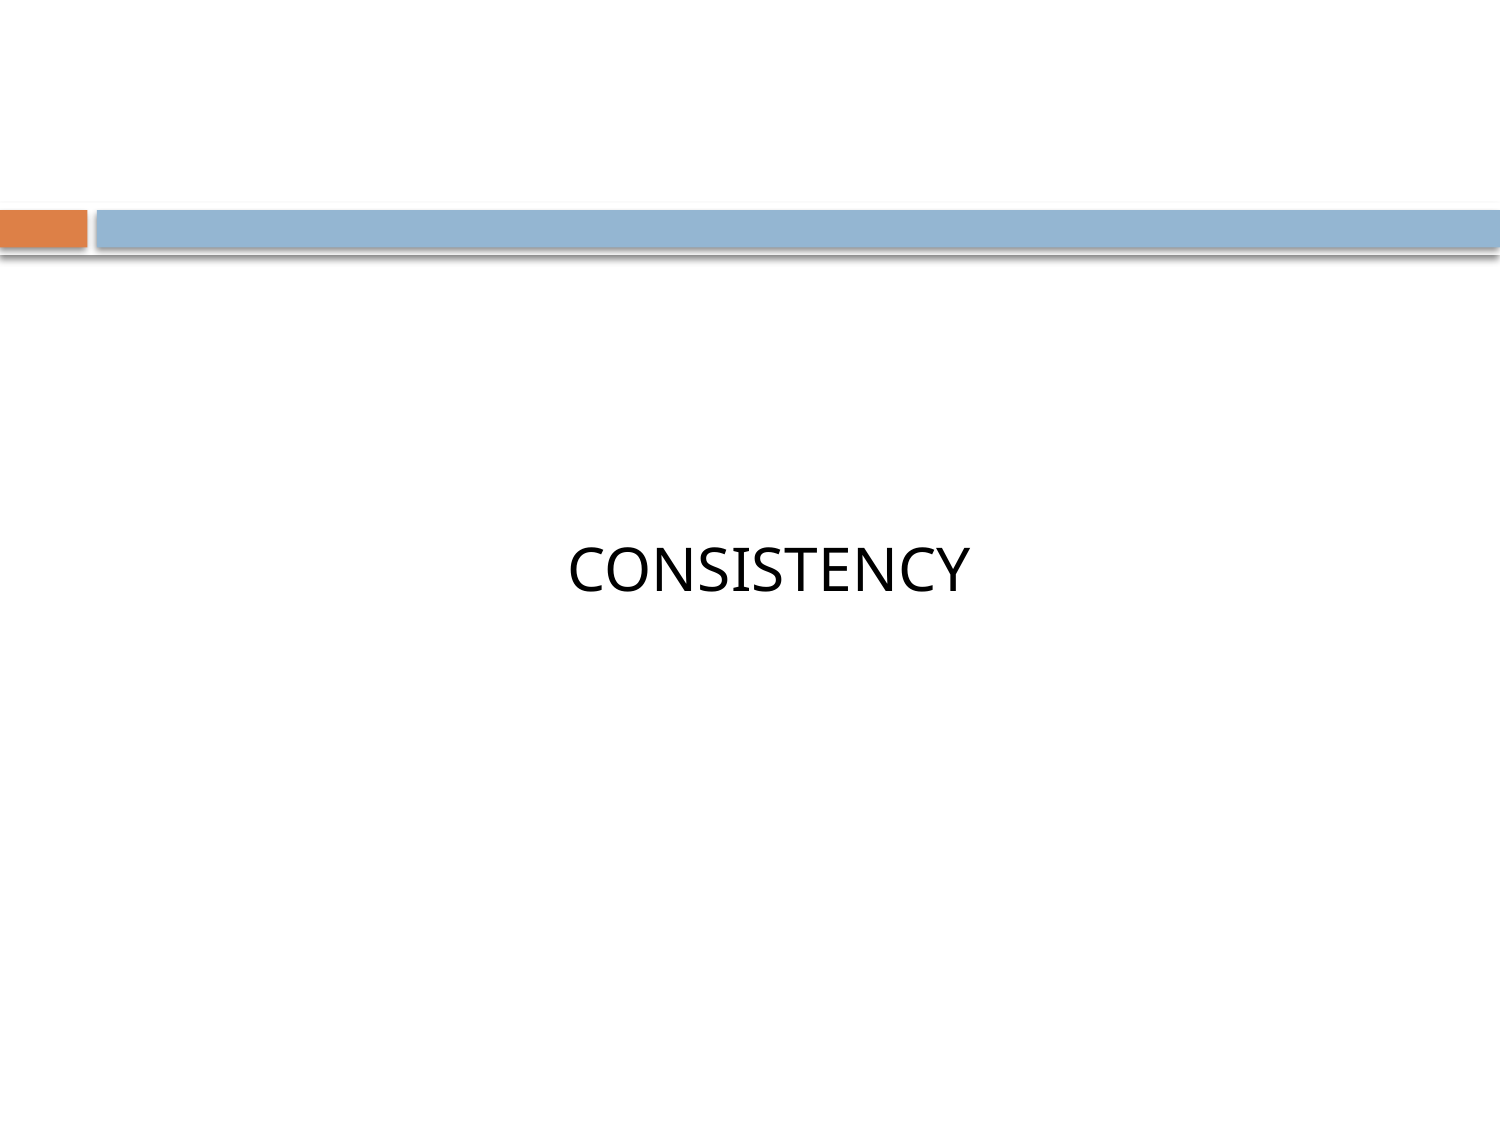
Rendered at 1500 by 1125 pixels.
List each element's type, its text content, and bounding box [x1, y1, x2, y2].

list CONSISTENCY [100, 262, 1438, 1000]
